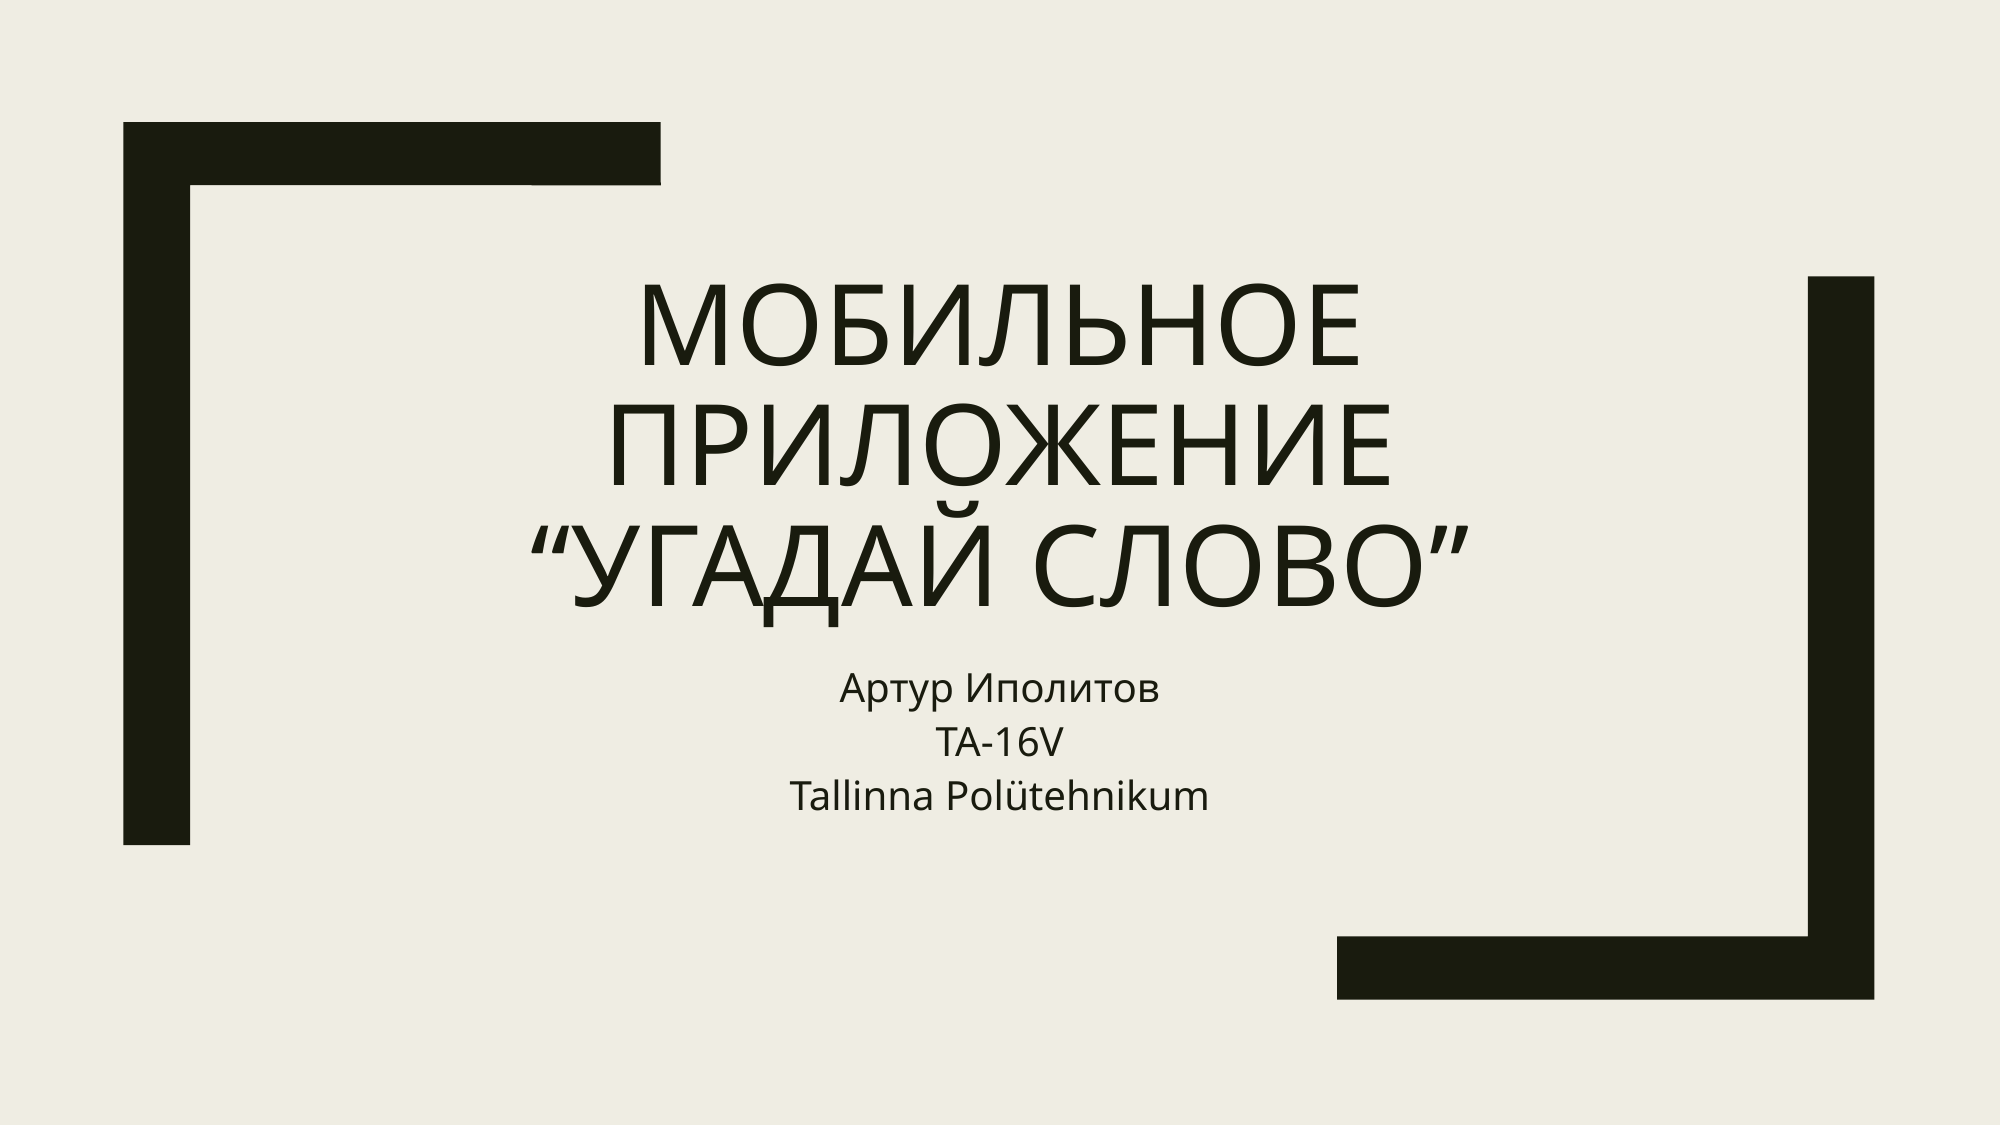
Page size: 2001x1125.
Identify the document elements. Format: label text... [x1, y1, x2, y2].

subtitle Артур Иполитов TA-16V Tallinna Polütehnikum [439, 649, 1561, 828]
title МОБИЛЬНОЕ ПРИЛОЖЕНИЕ “Угадай слово” [314, 293, 1686, 638]
